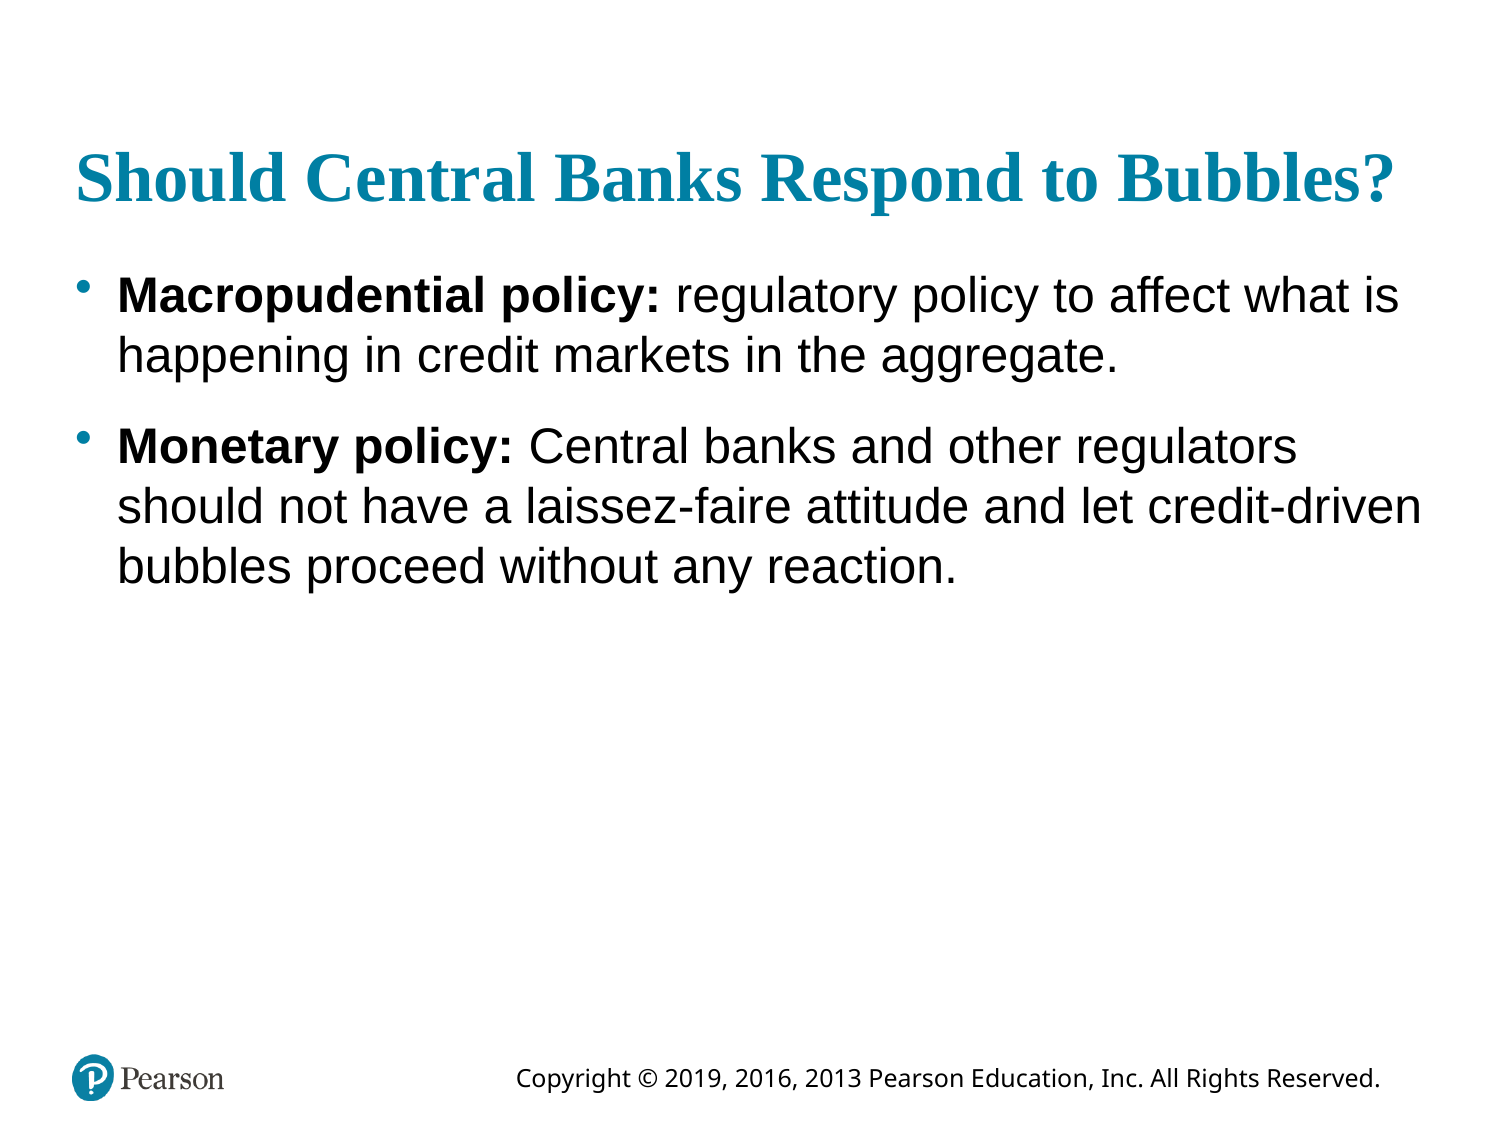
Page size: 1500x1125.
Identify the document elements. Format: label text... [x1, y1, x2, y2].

list Macropudential policy: regulatory policy to affect what is happening in credit markets in the aggregate. Monetary policy: Central banks and other regulators should not have a laissez-faire attitude and let credit-driven bubbles proceed without any reaction. [75, 262, 1425, 1005]
picture [72, 1087, 83, 1101]
picture [72, 1054, 89, 1072]
picture [99, 1054, 224, 1101]
picture [81, 1064, 107, 1089]
title Should Central Banks Respond to Bubbles? [75, 35, 1425, 216]
